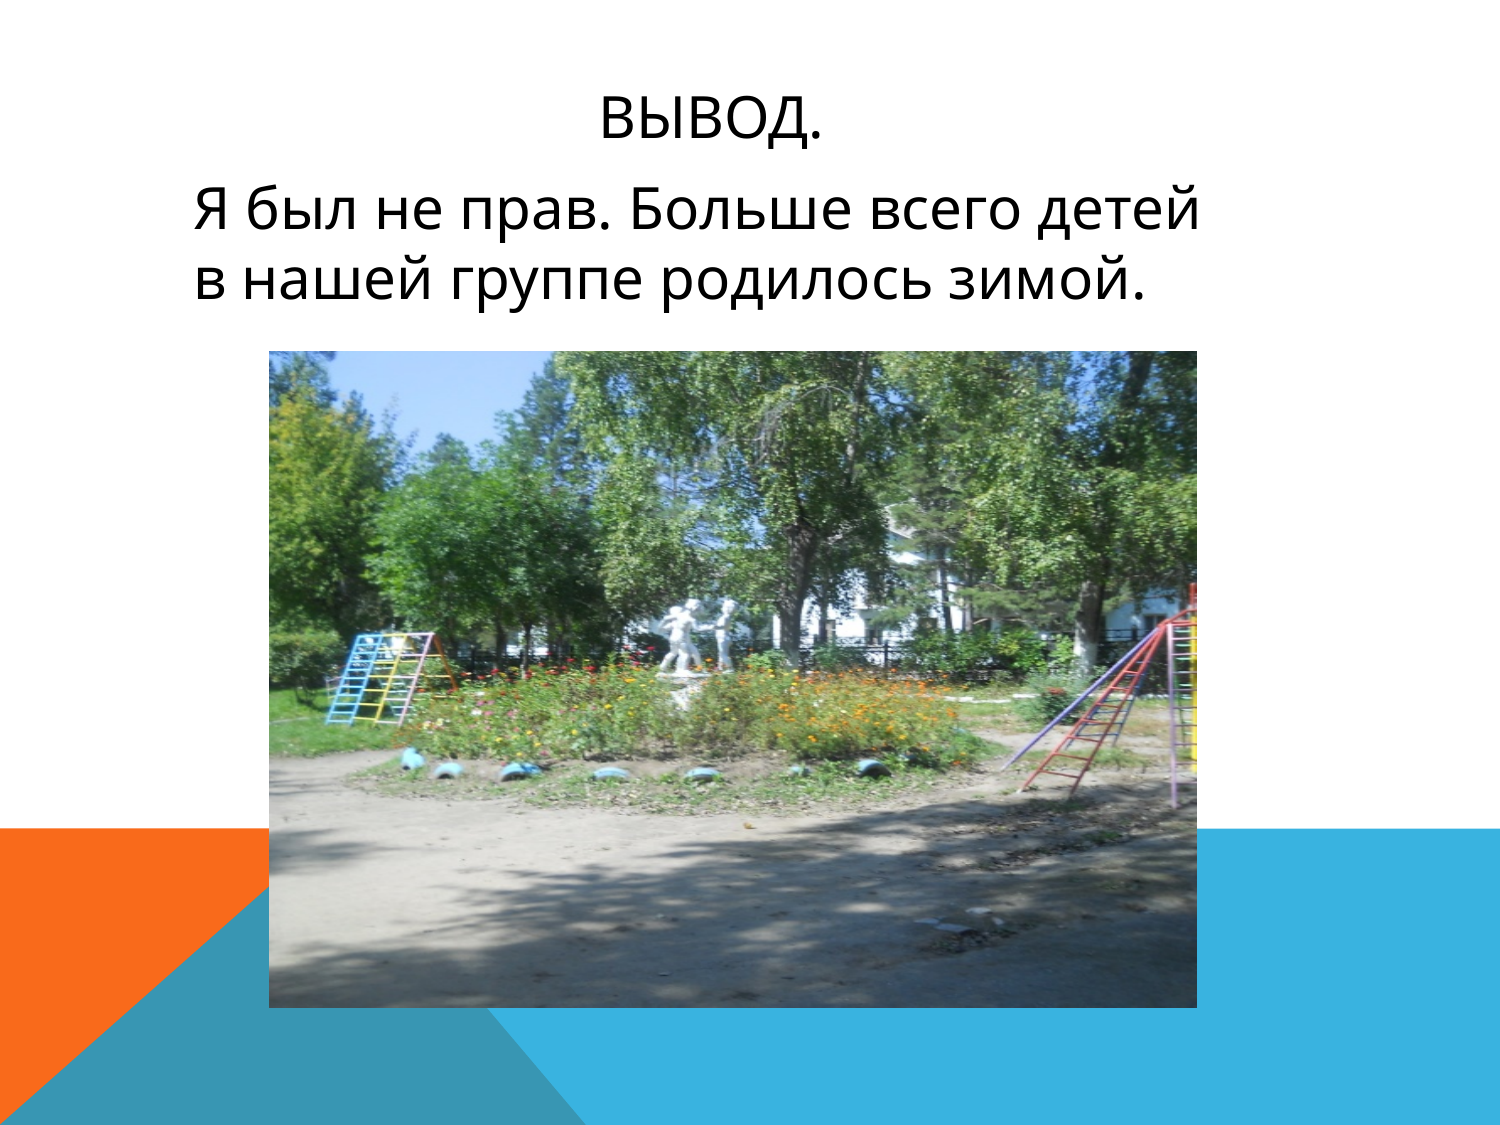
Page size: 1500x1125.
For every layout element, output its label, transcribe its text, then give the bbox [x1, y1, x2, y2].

text_box Я был не прав. Больше всего детей в нашей группе родилось зимой. [178, 163, 1232, 319]
title Вывод. [515, 70, 908, 161]
picture [269, 351, 1197, 1009]
